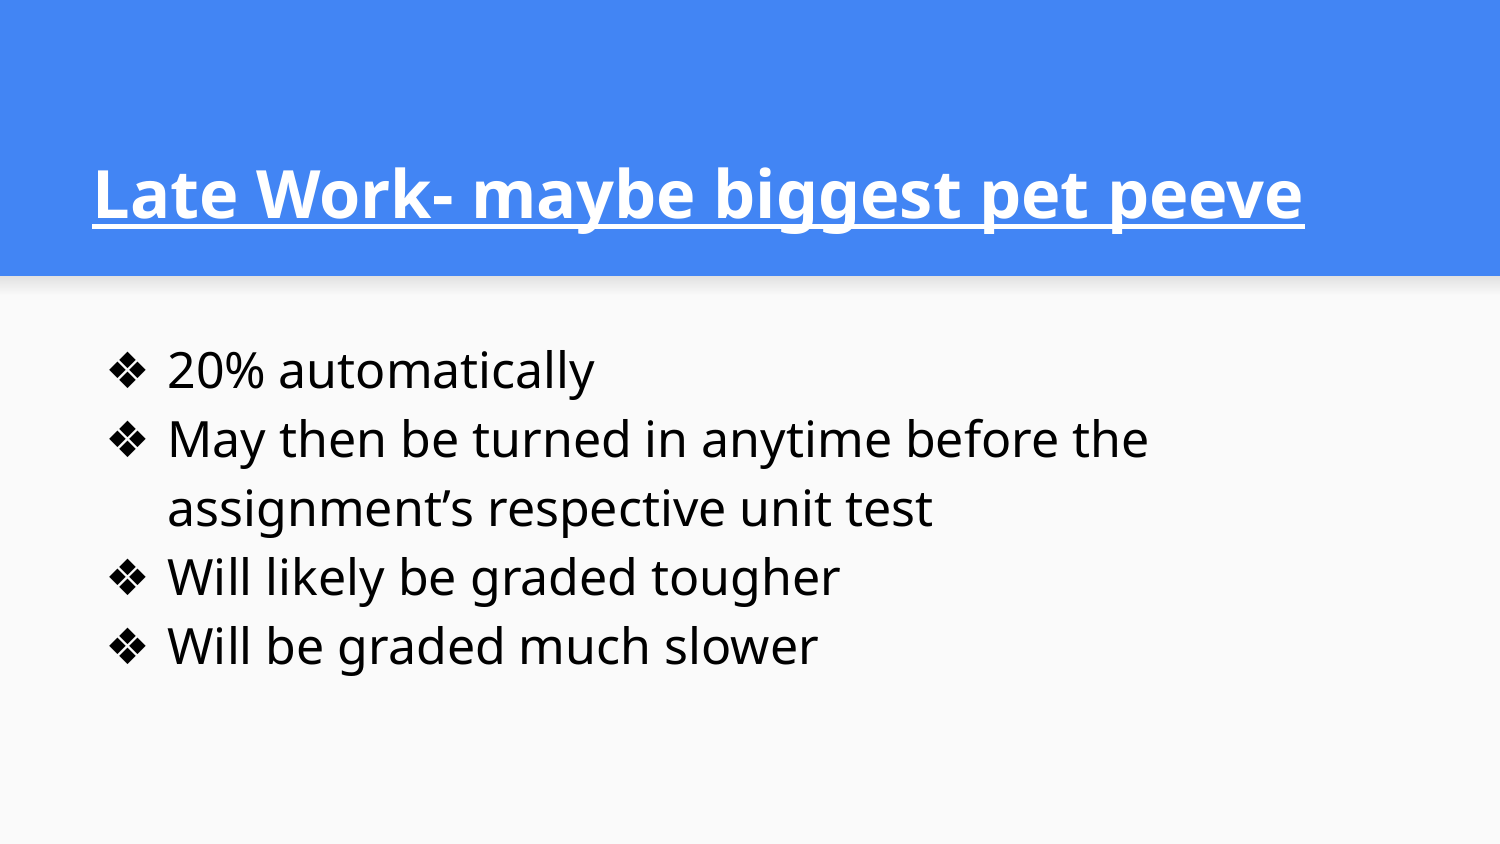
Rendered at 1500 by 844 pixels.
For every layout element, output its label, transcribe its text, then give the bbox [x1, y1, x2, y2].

list 20% automatically May then be turned in anytime before the assignment’s respective unit test Will likely be graded tougher Will be graded much slower [77, 314, 1427, 760]
title Late Work- maybe biggest pet peeve [77, 121, 1427, 248]
